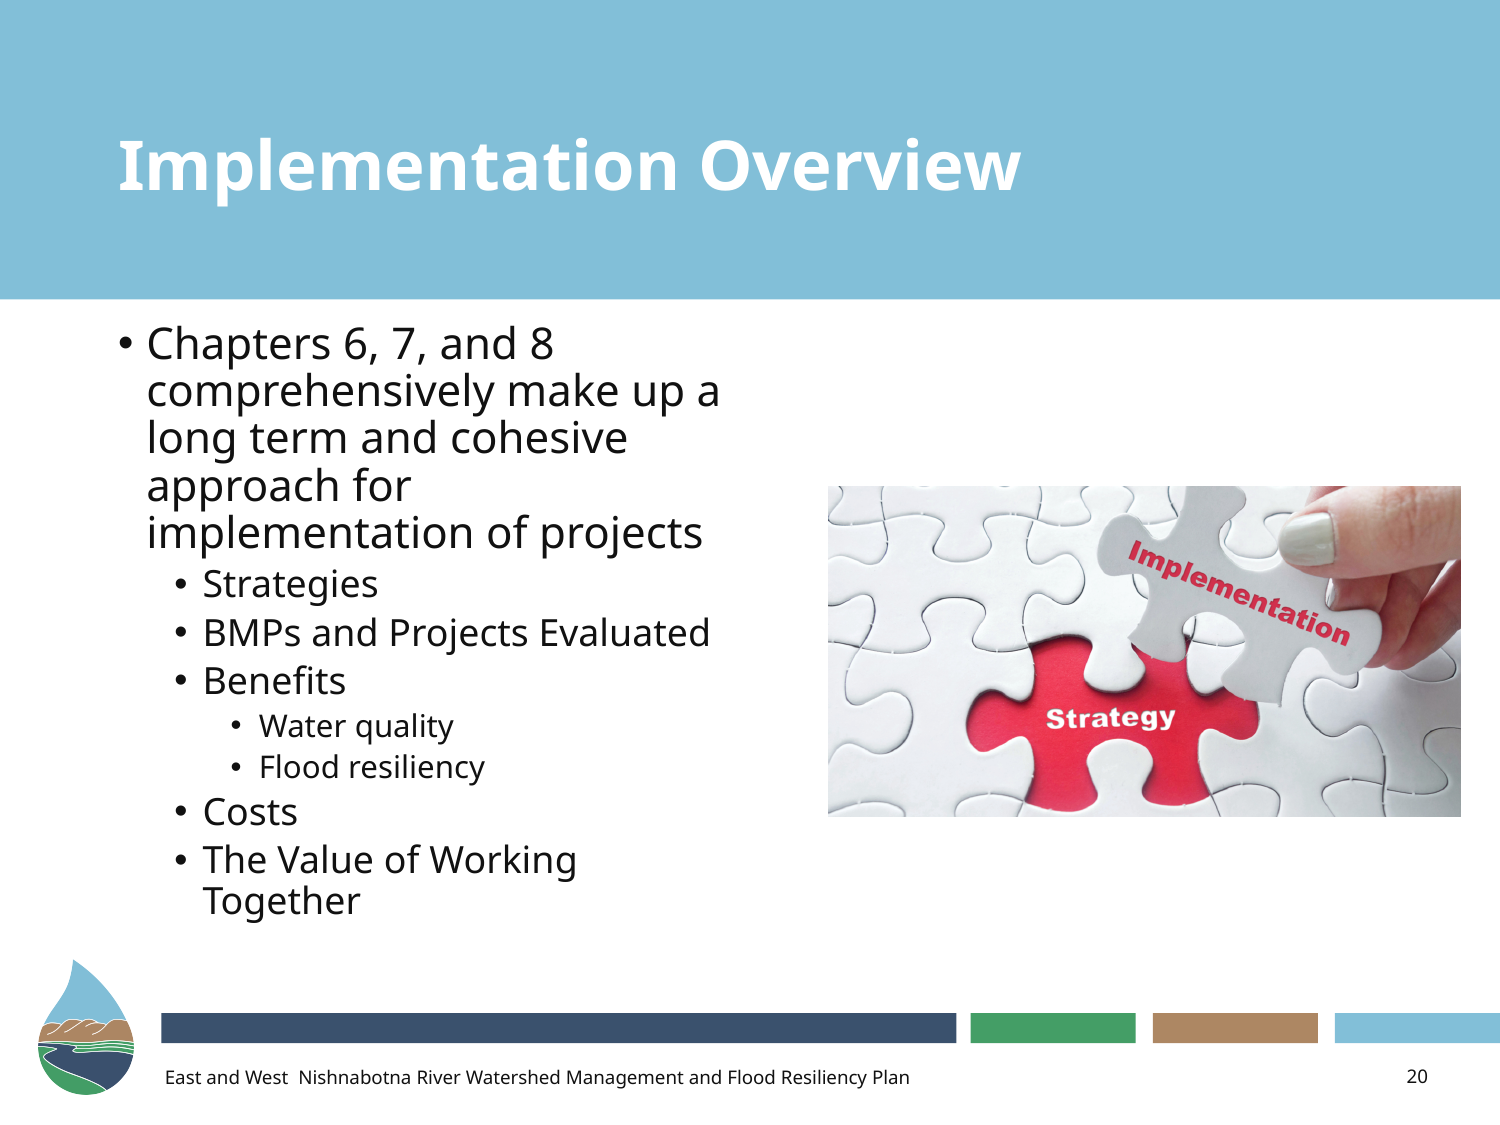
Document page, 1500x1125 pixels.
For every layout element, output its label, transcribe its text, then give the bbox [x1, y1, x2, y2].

picture [828, 486, 1461, 817]
picture [38, 959, 134, 1095]
list Chapters 6, 7, and 8 comprehensively make up a long term and cohesive approach for implementation of projects Strategies BMPs and Projects Evaluated Benefits Water quality Flood resiliency Costs The Value of Working Together [103, 313, 741, 989]
title Implementation Overview [103, 59, 1397, 278]
